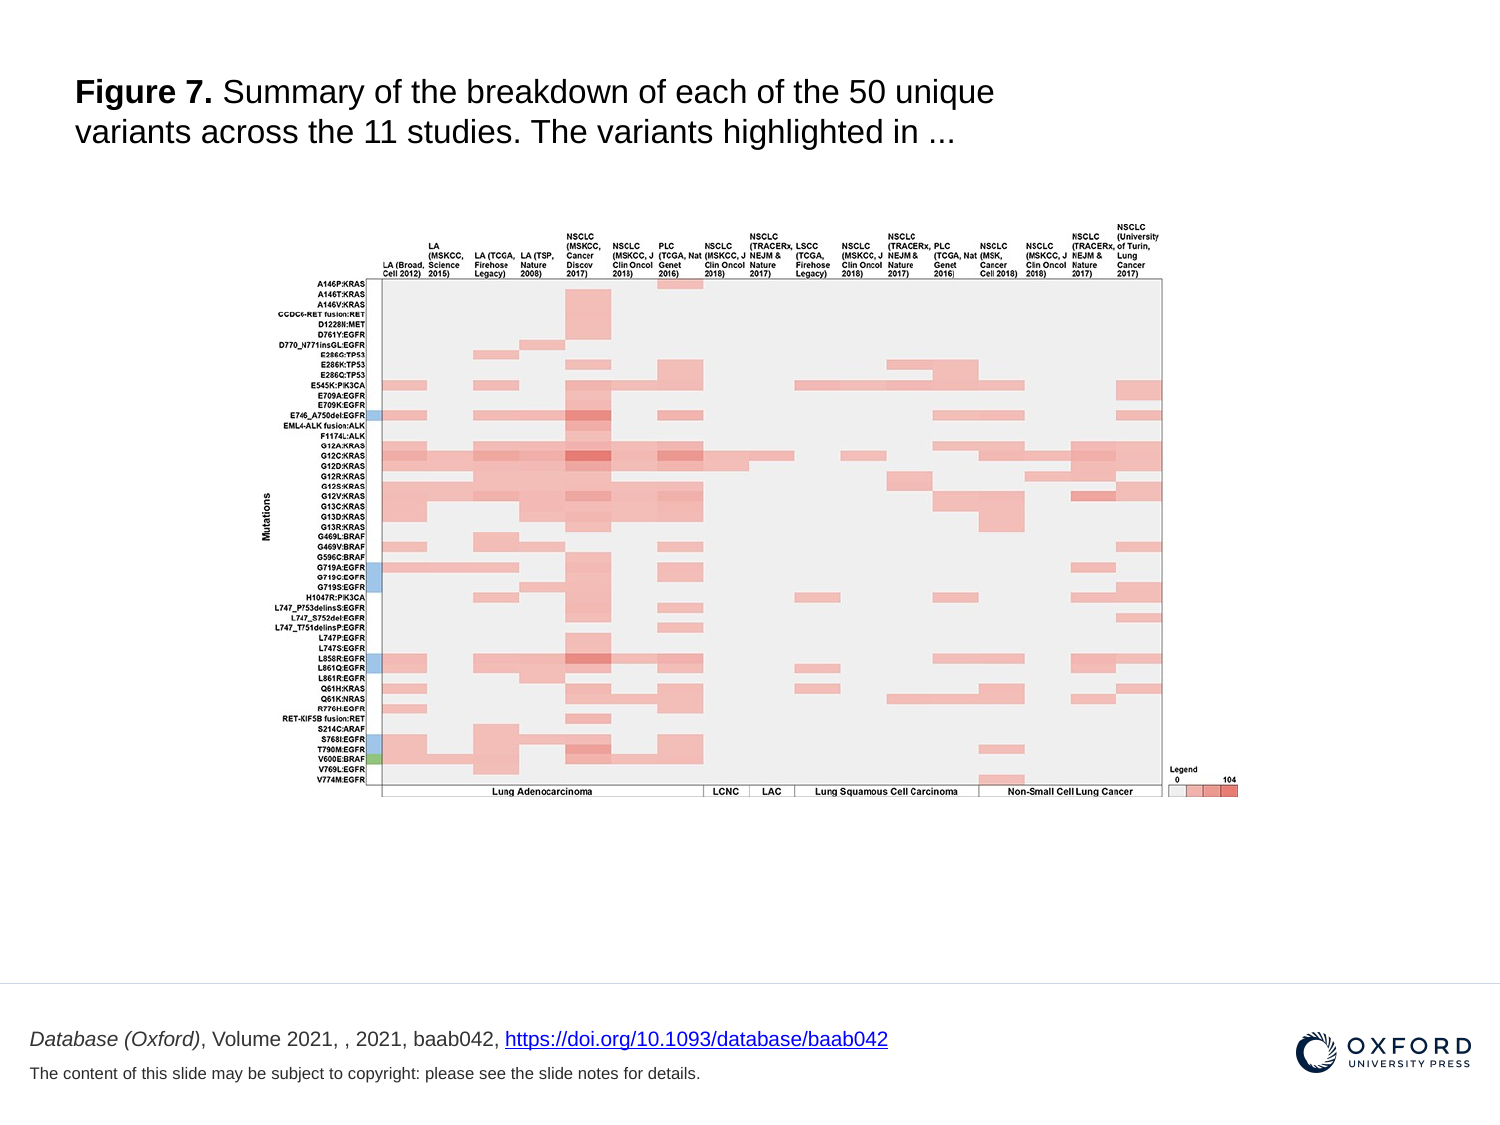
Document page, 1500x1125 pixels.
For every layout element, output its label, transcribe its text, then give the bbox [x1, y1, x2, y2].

title Figure 7. Summary of the breakdown of each of the 50 unique variants across the 11 studies. The variants highlighted in ... [75, 69, 1078, 171]
picture [1296, 1032, 1471, 1073]
picture [262, 224, 1238, 797]
footer Database (Oxford), Volume 2021, , 2021, baab042, https://doi.org/10.1093/database/baab042 The content of this slide may be subject to copyright: please see the slide notes for details. [0, 983, 1260, 1125]
